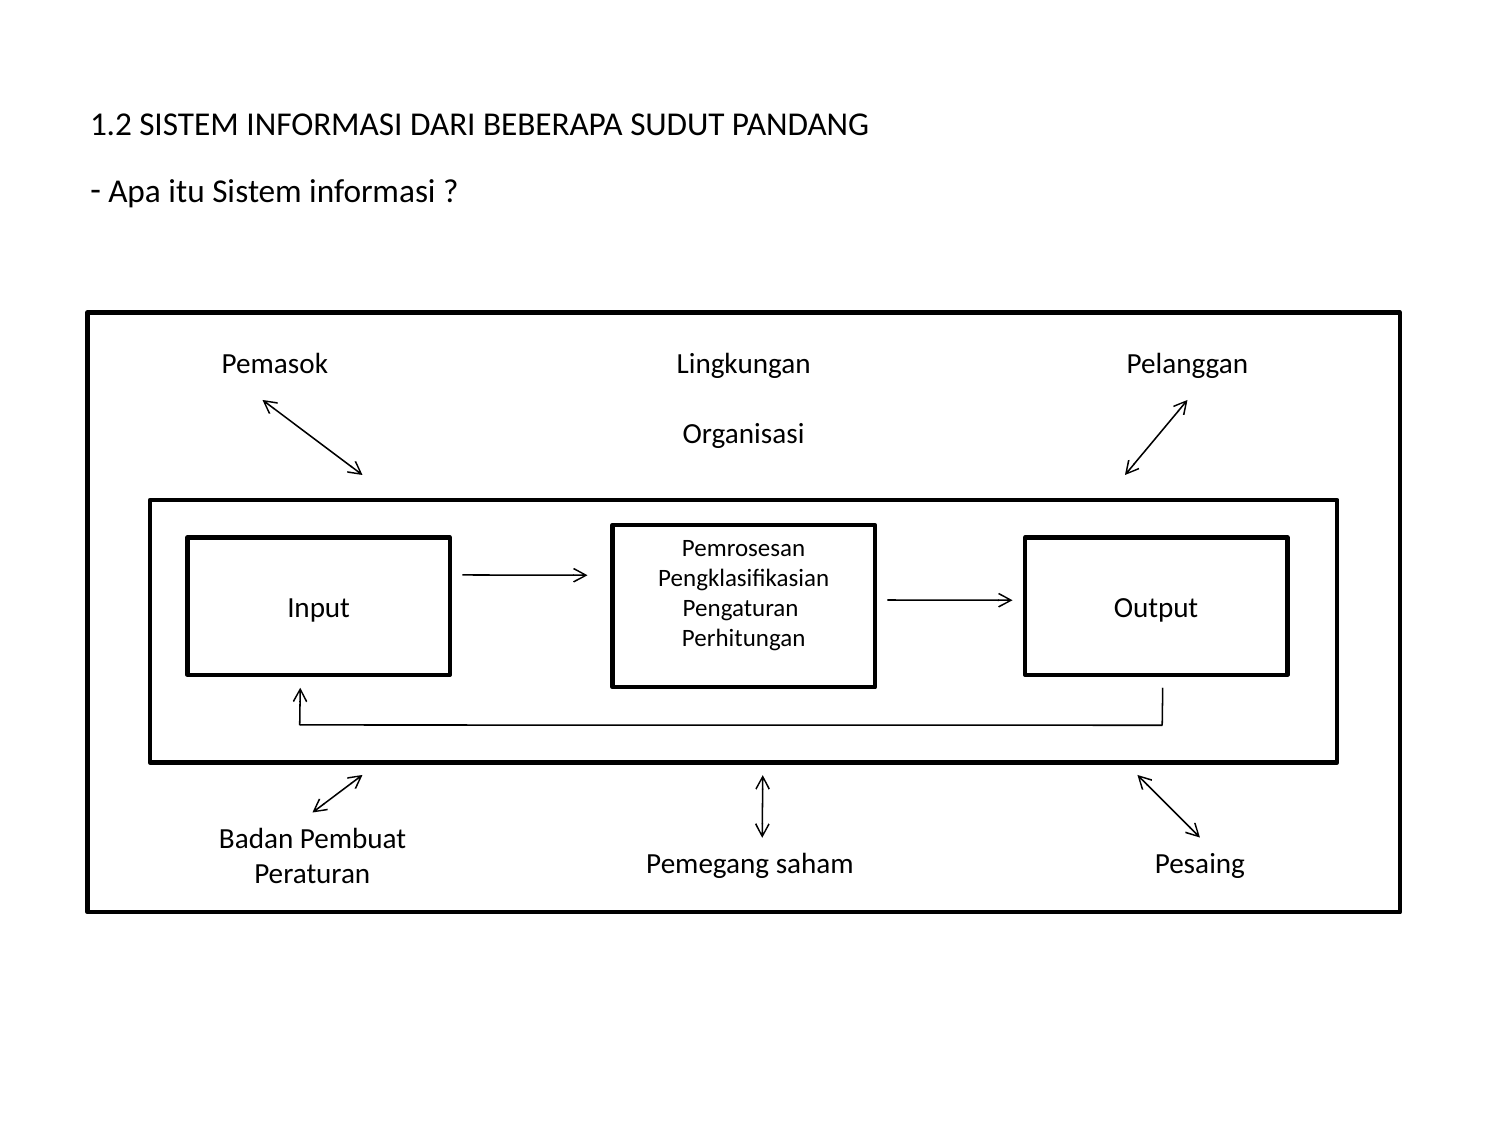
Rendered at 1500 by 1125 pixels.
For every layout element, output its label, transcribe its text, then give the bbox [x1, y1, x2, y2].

text_box Pemasok [124, 337, 425, 388]
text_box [262, 399, 363, 476]
text_box Lingkungan Organisasi [549, 337, 938, 458]
list 1.2 SISTEM INFORMASI DARI BEBERAPA SUDUT PANDANG Apa itu Sistem informasi ? [75, 75, 1425, 1075]
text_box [1137, 774, 1201, 838]
text_box Pesaing [1049, 837, 1350, 888]
text_box Badan Pembuat Peraturan [162, 812, 463, 898]
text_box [1118, 405, 1194, 469]
text_box [148, 498, 1339, 765]
text_box [85, 310, 1402, 914]
text_box Pemegang saham [599, 837, 900, 888]
text_box Input [185, 535, 452, 677]
text_box Pelanggan [1037, 337, 1338, 388]
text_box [312, 774, 363, 813]
text_box Output [1023, 535, 1290, 677]
text_box Pemrosesan Pengklasifikasian Pengaturan Perhitungan [610, 523, 877, 689]
